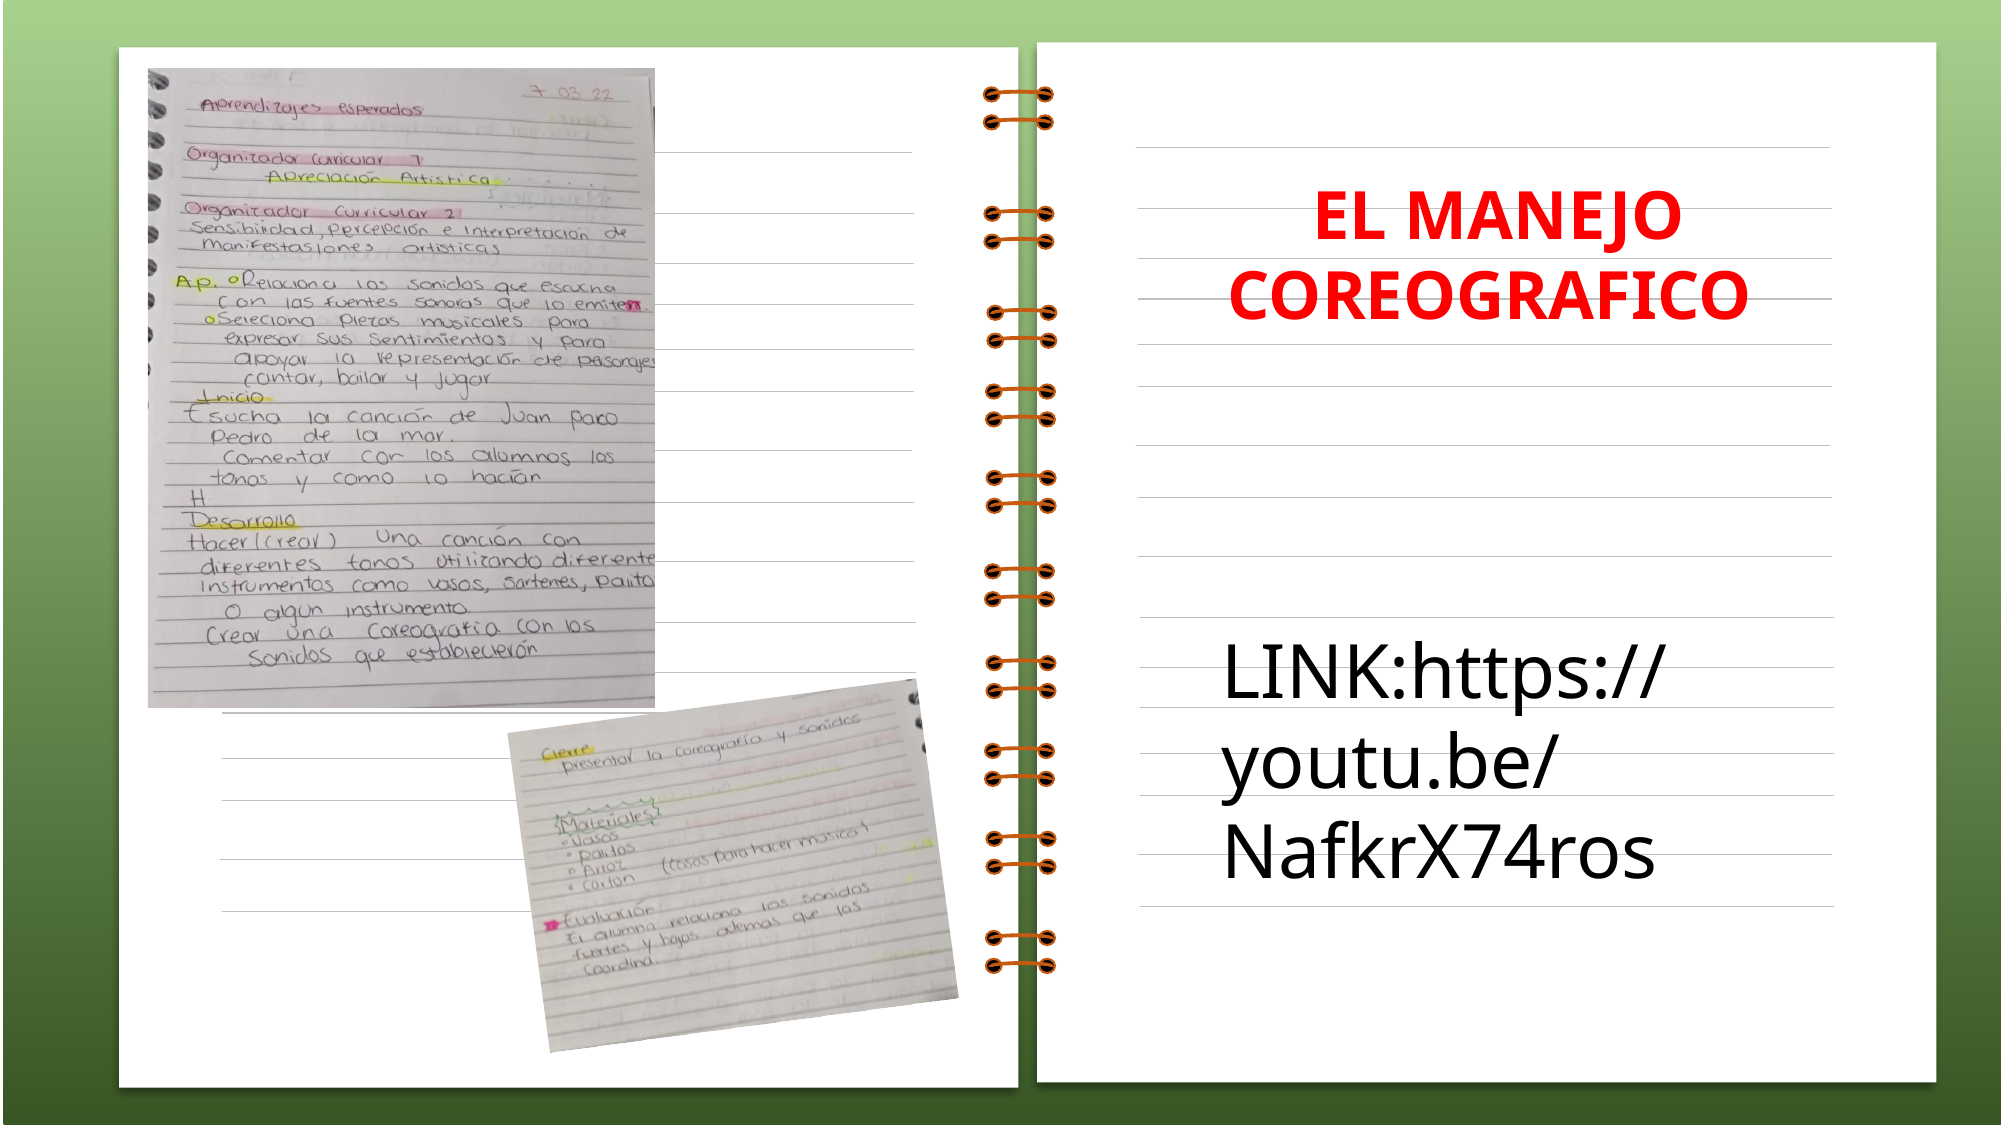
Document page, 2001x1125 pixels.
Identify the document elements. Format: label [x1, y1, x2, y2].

text_box [658, 152, 916, 912]
text_box [983, 87, 1053, 130]
text_box [986, 656, 1056, 699]
text_box [984, 206, 1054, 249]
text_box [3, 0, 2000, 1125]
text_box [118, 46, 1019, 1089]
text_box [1135, 147, 1834, 907]
text_box [987, 305, 1057, 348]
text_box [985, 930, 1055, 974]
text_box [984, 743, 1054, 786]
text_box [1036, 41, 1937, 1084]
text_box [986, 831, 1056, 874]
text_box [986, 470, 1056, 513]
text_box [217, 708, 570, 912]
text_box [984, 564, 1054, 607]
text_box [985, 384, 1055, 427]
picture [147, 68, 959, 1074]
